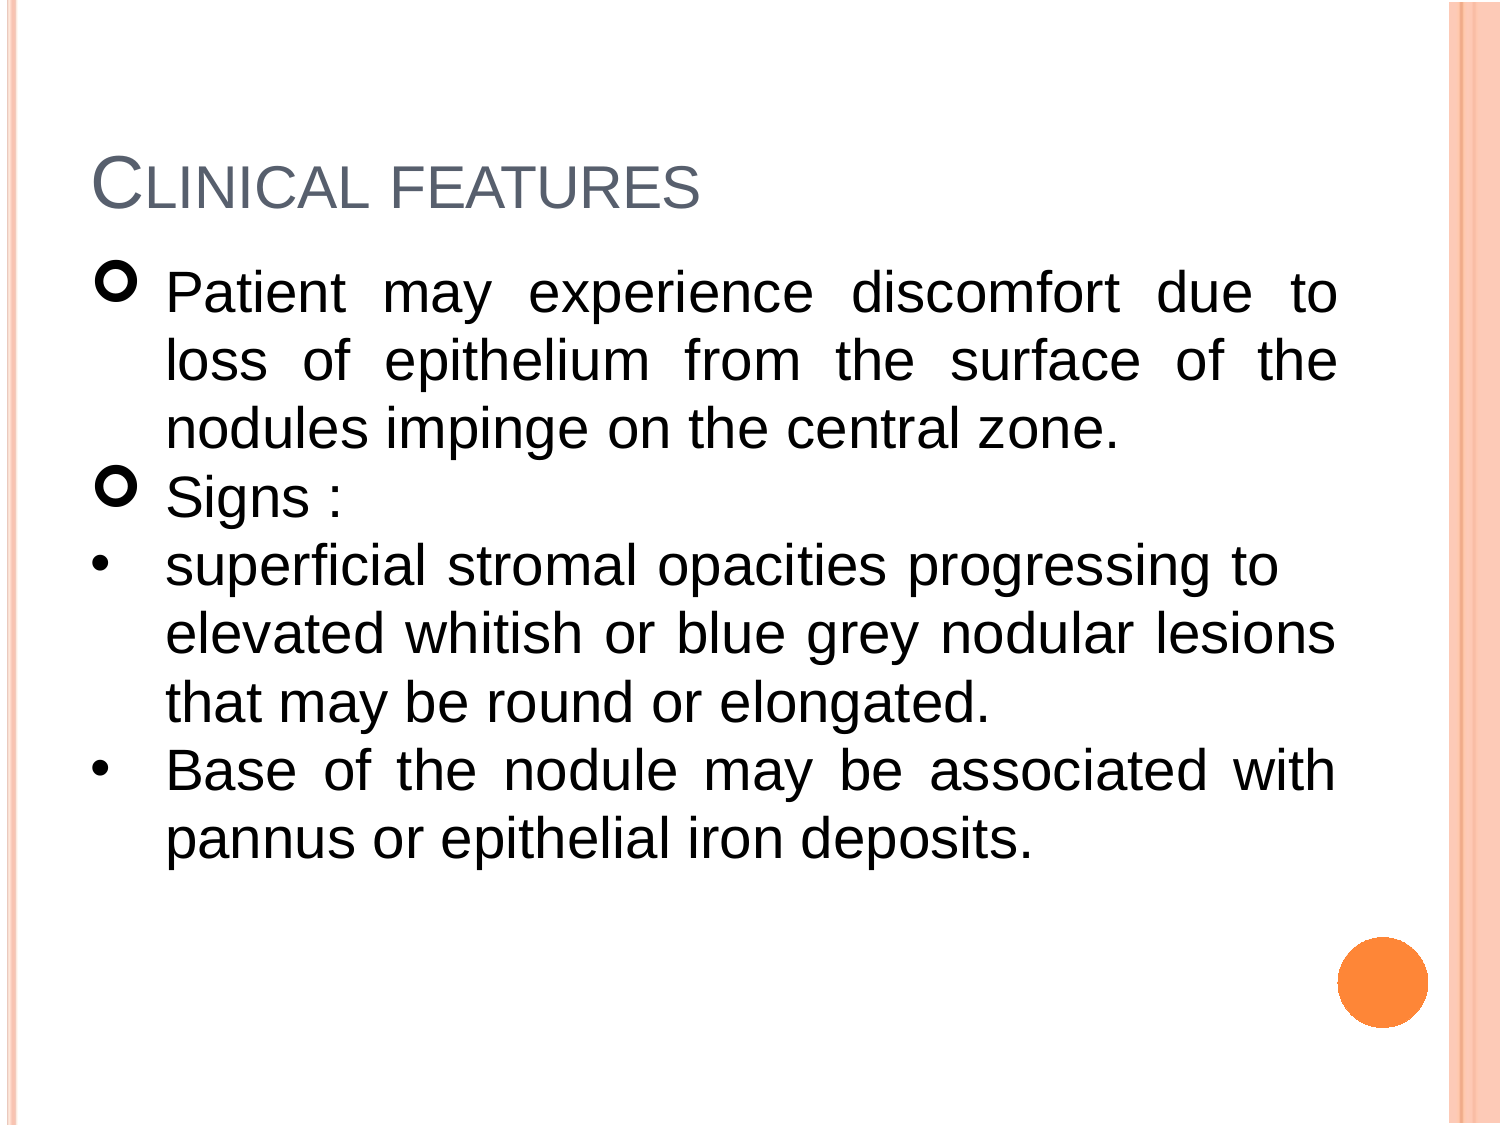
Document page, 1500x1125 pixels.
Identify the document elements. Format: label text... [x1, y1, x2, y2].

picture [1449, 1, 1500, 1124]
text_box [1337, 937, 1428, 1028]
text_box Patient may experience discomfort due to loss of epithelium from the surface of the nodules impinge on the central zone. Signs : superficial stromal opacities progressing to elevated whitish or blue grey nodular lesions that may be round or elongated. Base of the nodule may be associated with pannus or epithelial iron deposits. [89, 255, 1339, 946]
text_box CLINICAL FEATURES [89, 140, 712, 232]
picture [7, 0, 18, 1125]
